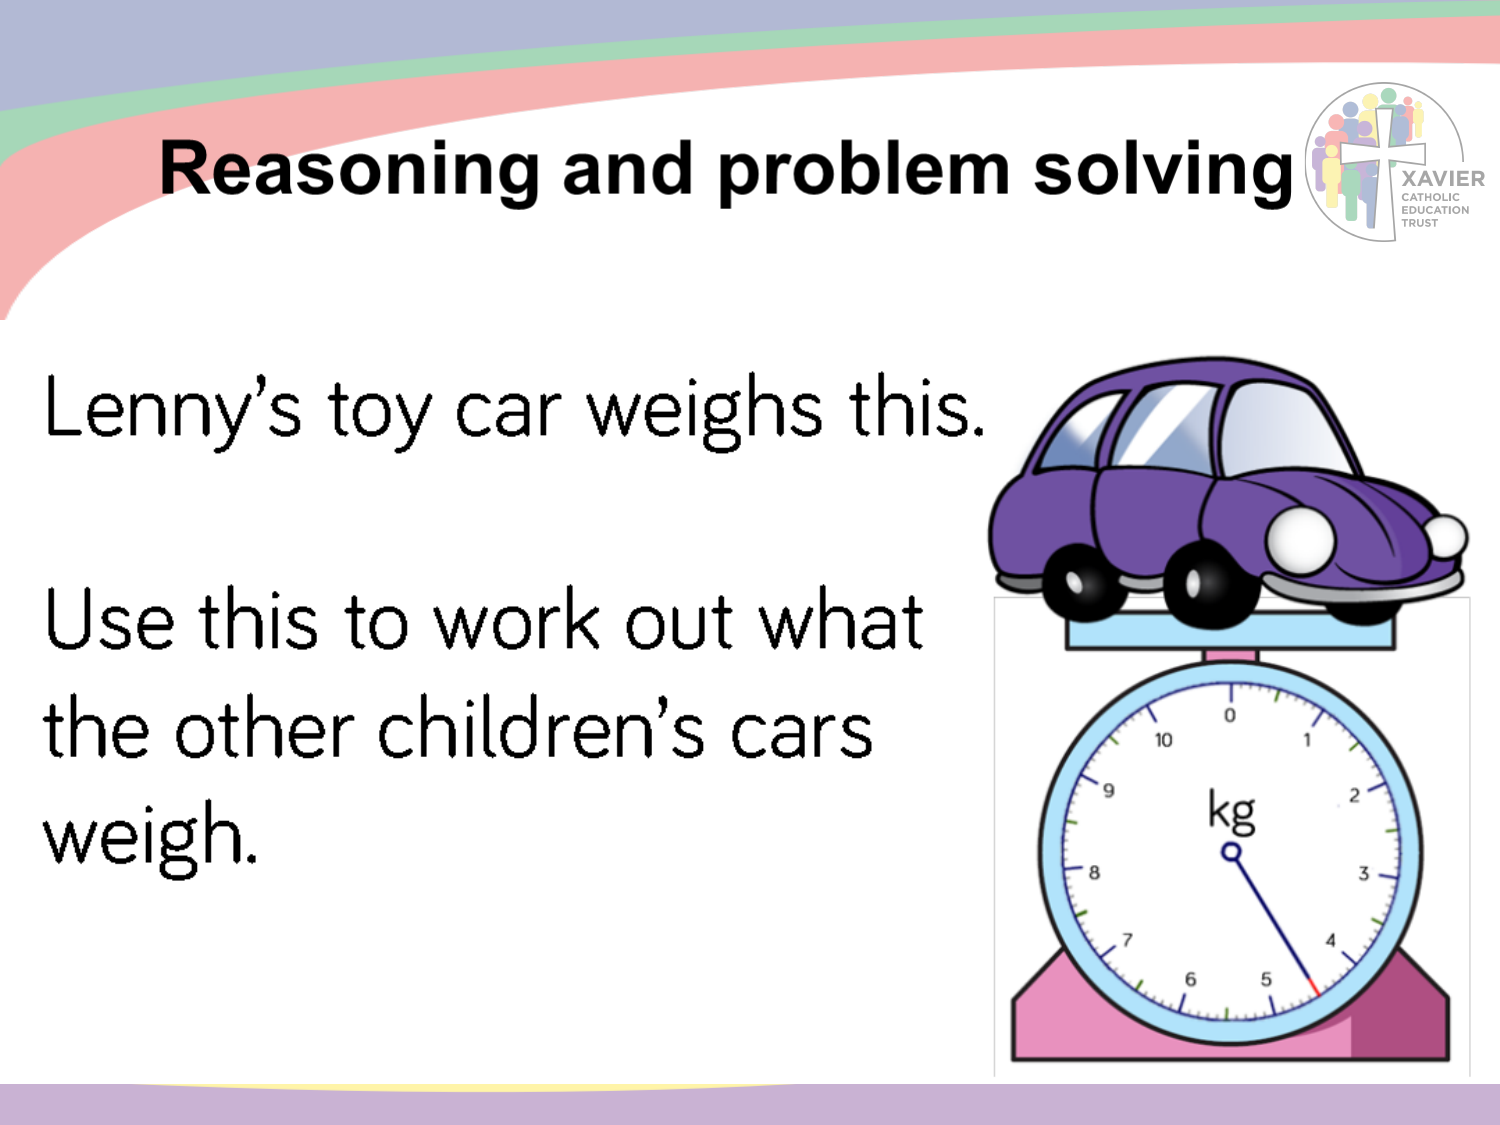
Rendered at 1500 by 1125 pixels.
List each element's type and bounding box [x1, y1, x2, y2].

picture [112, 98, 1341, 256]
picture [0, 320, 1500, 1084]
